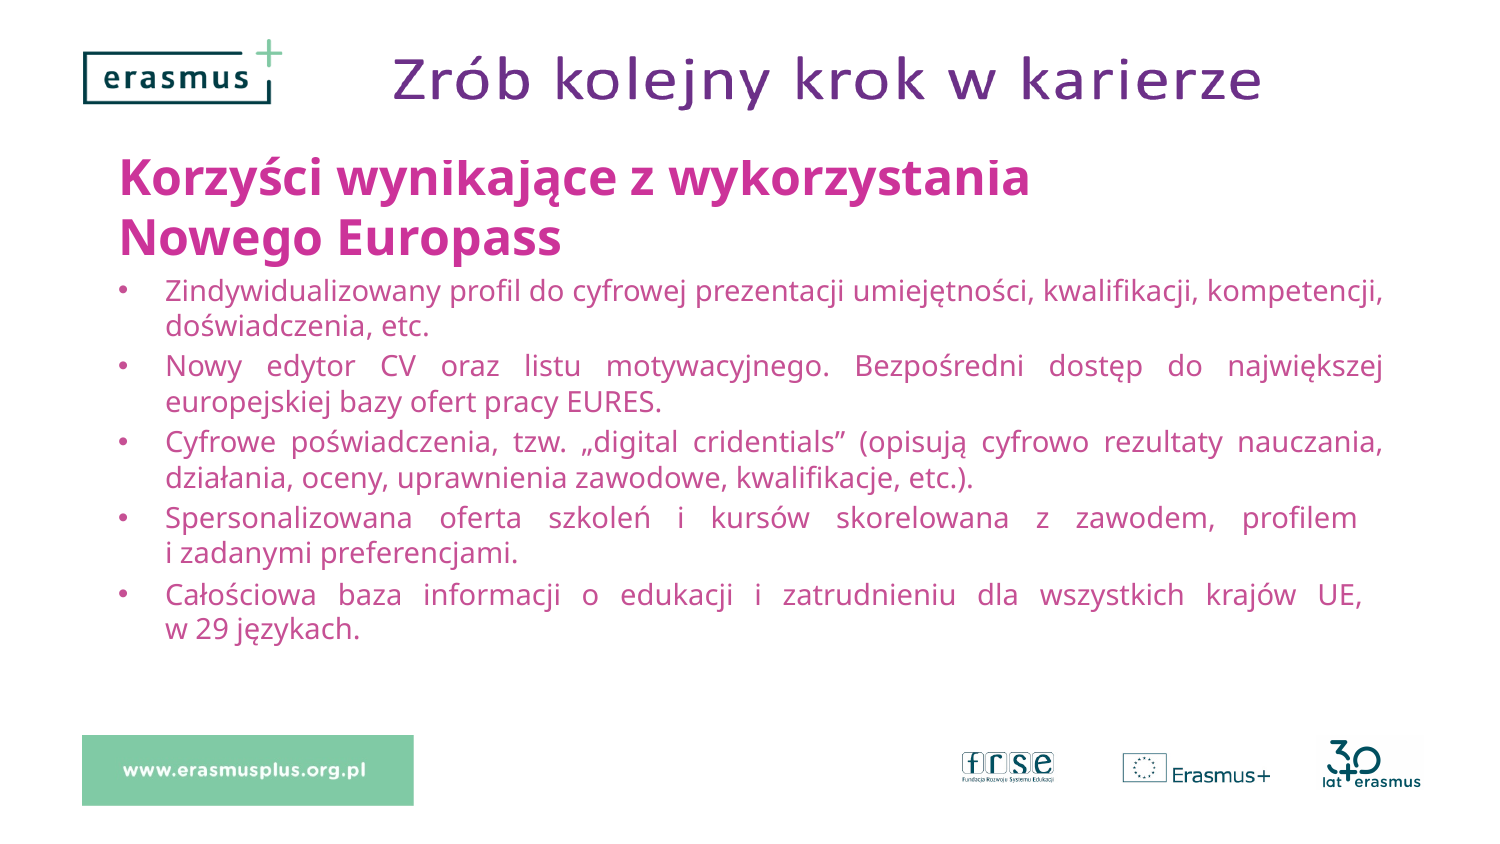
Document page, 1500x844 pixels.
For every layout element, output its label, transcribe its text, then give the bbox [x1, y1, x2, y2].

picture [83, 38, 283, 105]
picture [962, 752, 1270, 783]
picture [348, 19, 1355, 161]
picture [82, 735, 414, 806]
picture [1316, 735, 1424, 790]
list Korzyści wynikające z wykorzystania Nowego Europass Zindywidualizowany profil do cyfrowej prezentacji umiejętności, kwalifikacji, kompetencji, doświadczenia, etc. Nowy edytor CV oraz listu motywacyjnego. Bezpośredni dostęp do największej europejskiej bazy ofert pracy EURES. Cyfrowe poświadczenia, tzw. „digital cridentials” (opisują cyfrowo rezultaty nauczania, działania, oceny, uprawnienia zawodowe, kwalifikacje, etc.). Spersonalizowana oferta szkoleń i kursów skorelowana z zawodem, profilem i zadanymi preferencjami. Całościowa baza informacji o edukacji i zatrudnieniu dla wszystkich krajów UE, w 29 językach. [103, 138, 1400, 718]
